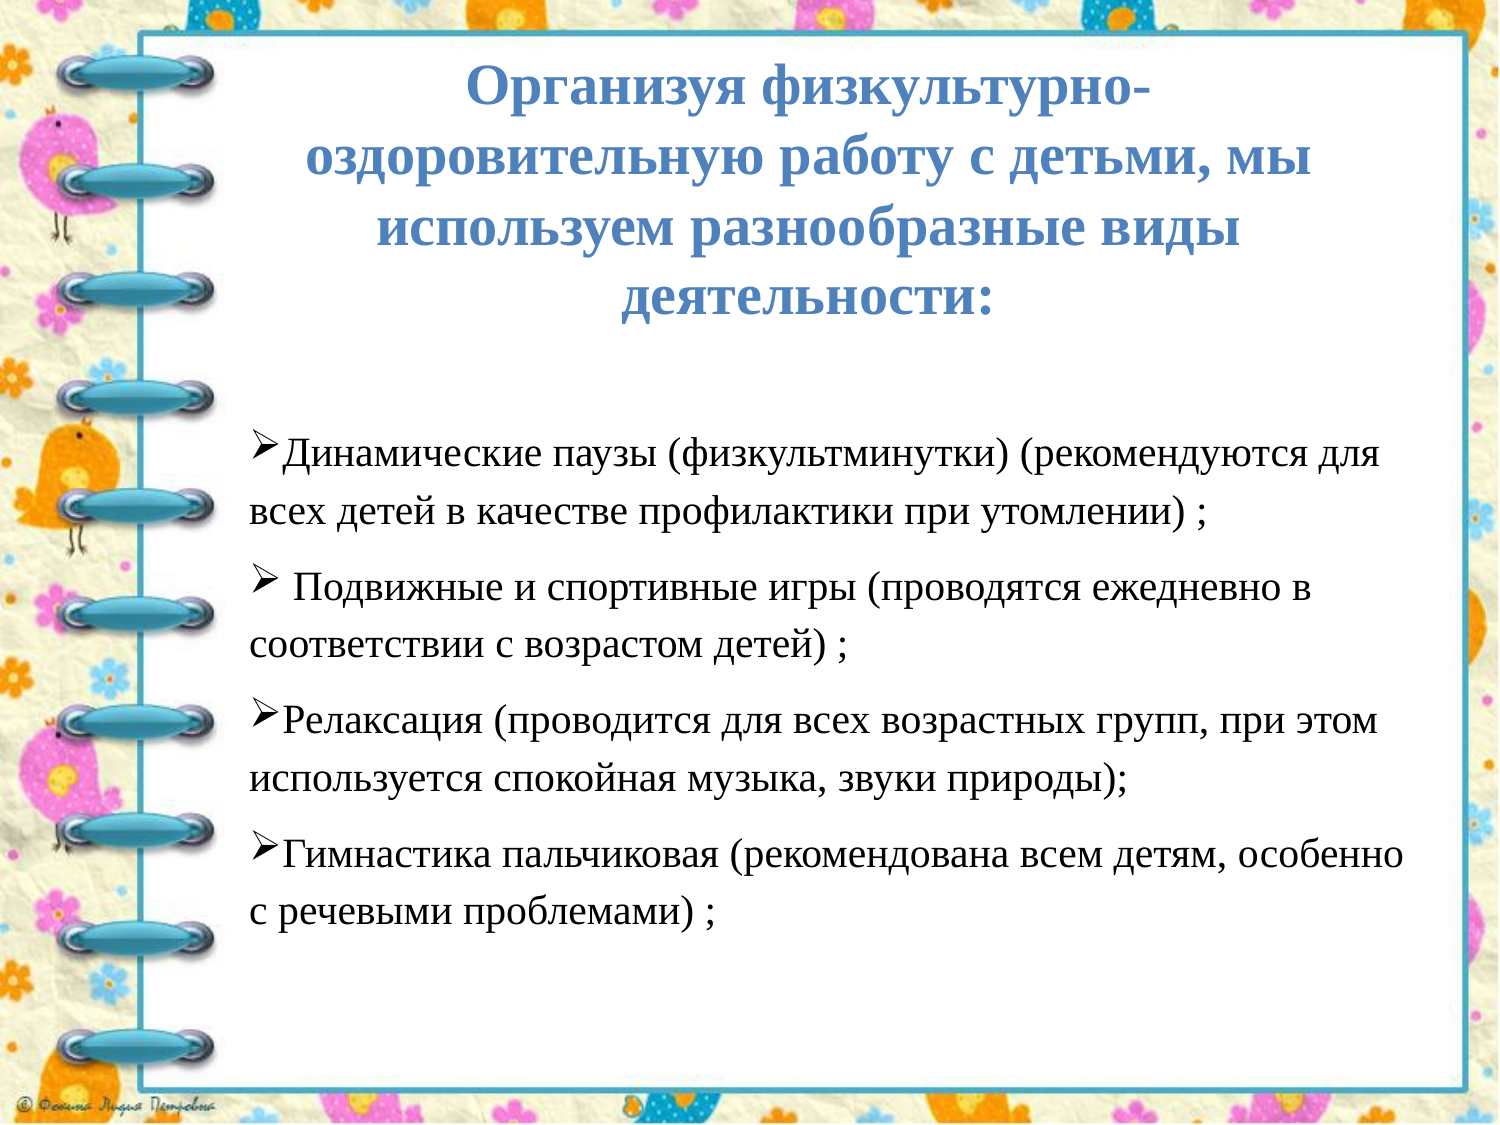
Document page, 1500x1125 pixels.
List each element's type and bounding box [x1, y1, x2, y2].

list [0, 0, 1500, 1125]
